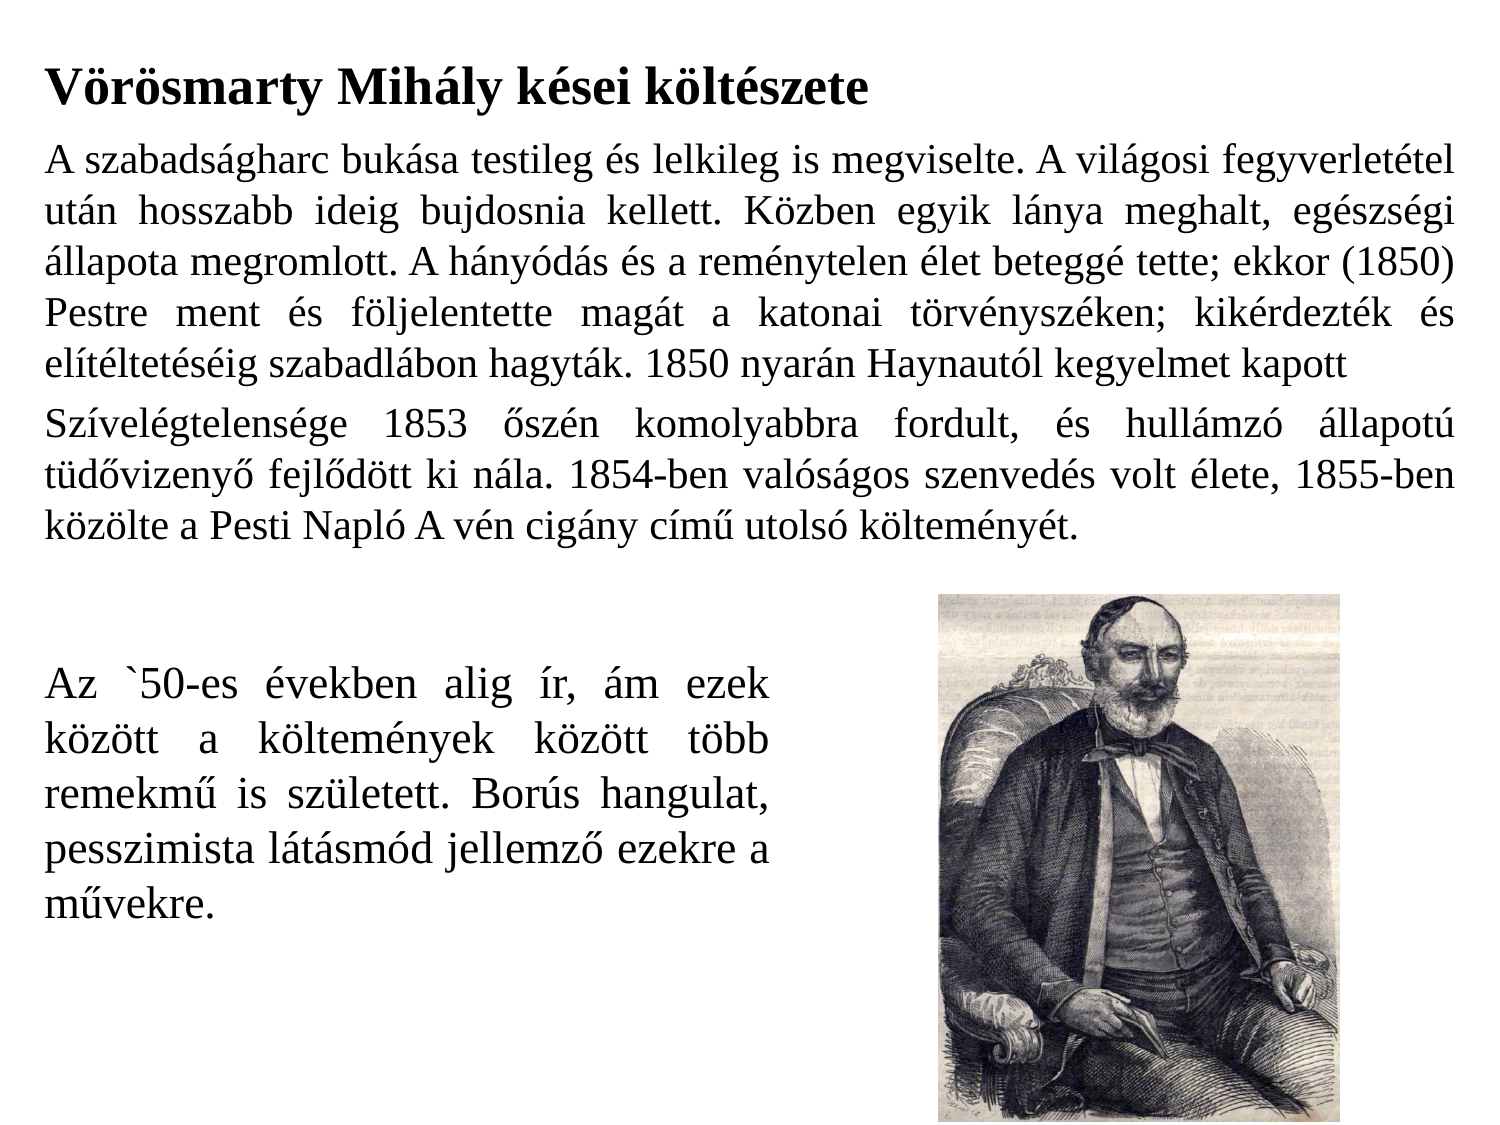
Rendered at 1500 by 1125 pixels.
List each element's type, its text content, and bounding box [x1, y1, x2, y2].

text_box Az `50-es években alig ír, ám ezek között a költemények között több remekmű is született. Borús hangulat, pesszimista látásmód jellemző ezekre a művekre. [29, 645, 786, 1071]
list A szabadságharc bukása testileg és lelkileg is megviselte. A világosi fegyverletétel után hosszabb ideig bujdosnia kellett. Közben egyik lánya meghalt, egészségi állapota megromlott. A hányódás és a reménytelen élet beteggé tette; ekkor (1850) Pestre ment és följelentette magát a katonai törvényszéken; kikérdezték és elítéltetéséig szabadlábon hagyták. 1850 nyarán Haynautól kegyelmet kapott Szívelégtelensége 1853 őszén komolyabbra fordult, és hullámzó állapotú tüdővizenyő fejlődött ki nála. 1854-ben valóságos szenvedés volt élete, 1855-ben közölte a Pesti Napló A vén cigány című utolsó költeményét. [29, 123, 1471, 610]
picture [938, 594, 1340, 1122]
text_box Vörösmarty Mihály kései költészete [29, 42, 1459, 123]
